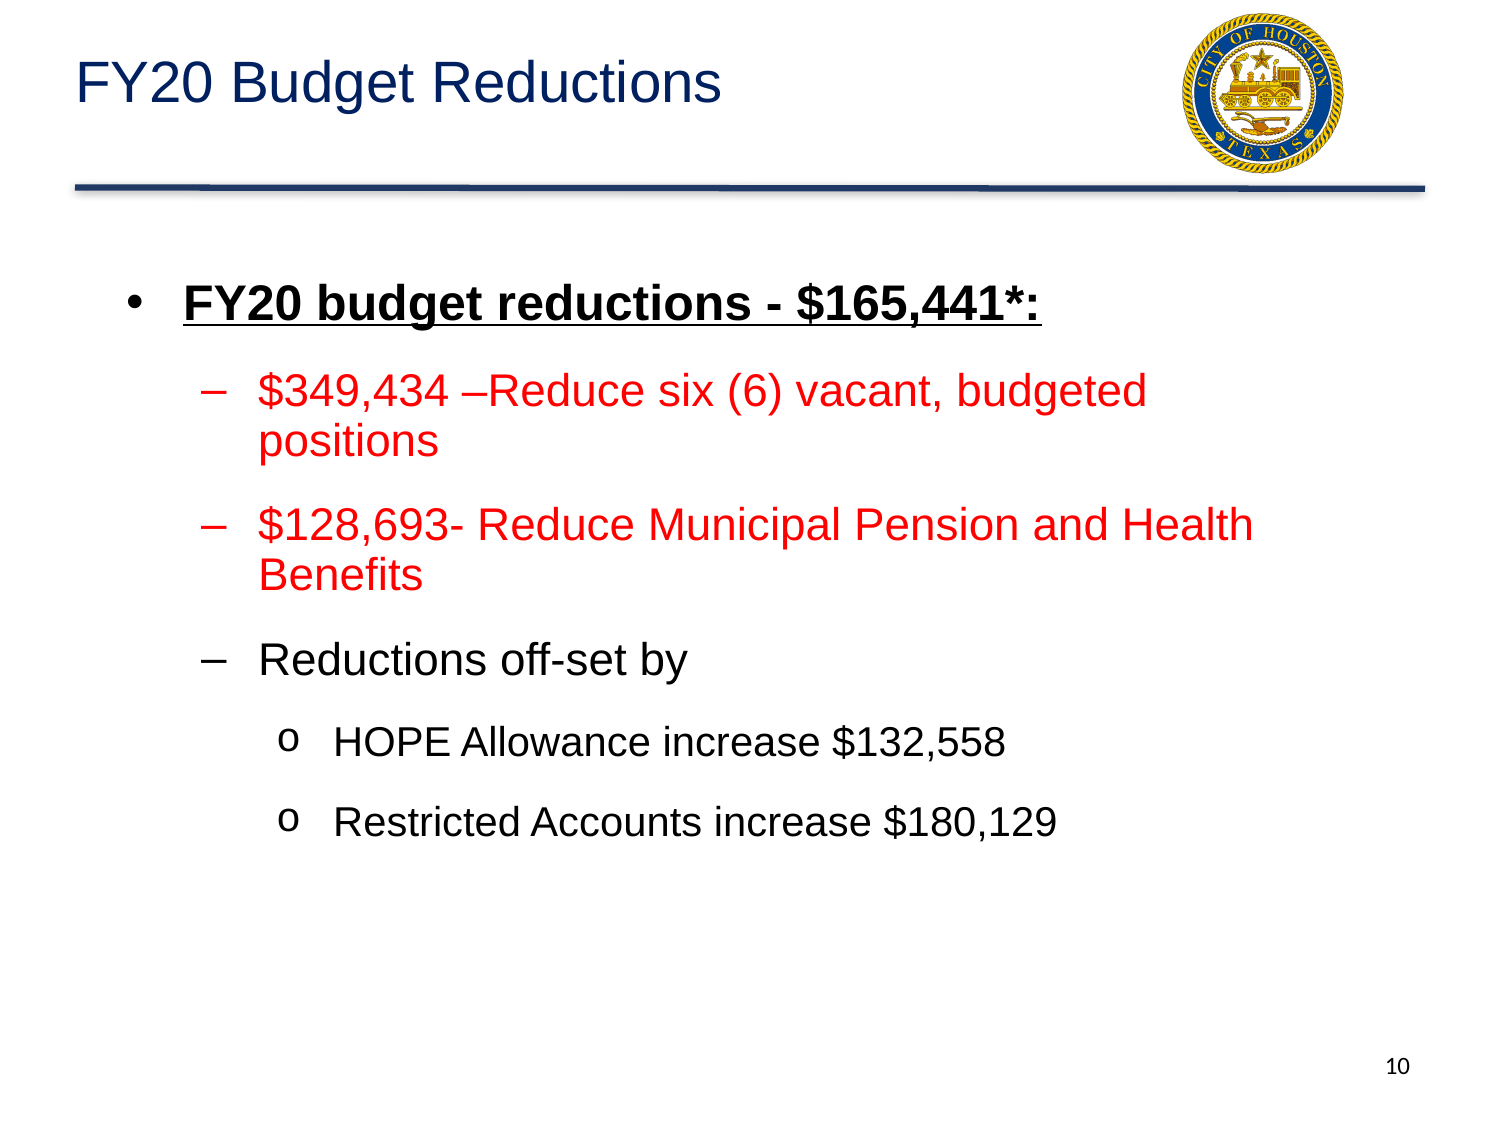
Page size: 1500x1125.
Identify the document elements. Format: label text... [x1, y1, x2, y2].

list FY20 budget reductions - $165,441*: $349,434 –Reduce six (6) vacant, budgeted positions $128,693- Reduce Municipal Pension and Health Benefits Reductions off-set by HOPE Allowance increase $132,558 Restricted Accounts increase $180,129 [126, 277, 1336, 953]
slide_number 10 [1074, 1042, 1425, 1103]
picture [1181, 12, 1348, 179]
title FY20 Budget Reductions [75, 49, 1105, 188]
